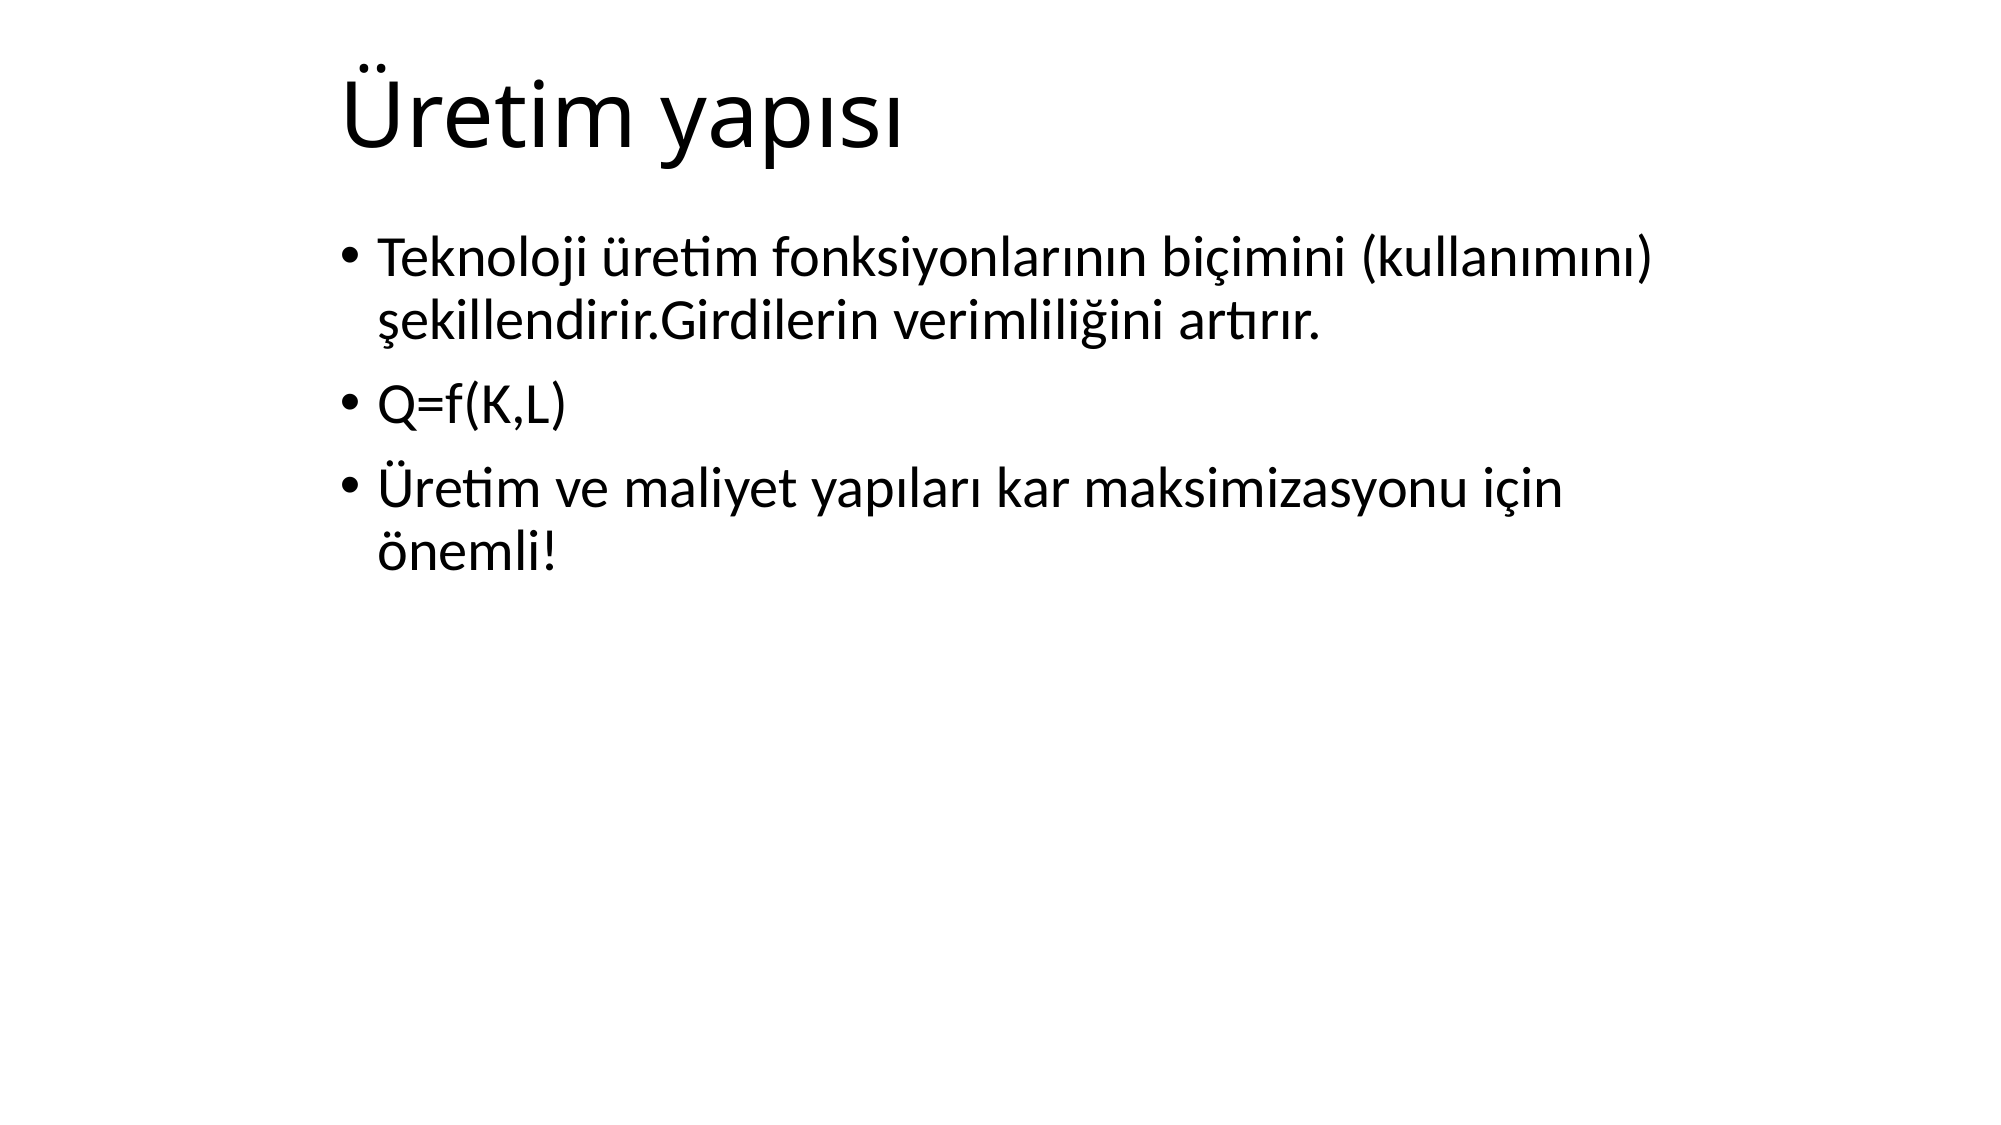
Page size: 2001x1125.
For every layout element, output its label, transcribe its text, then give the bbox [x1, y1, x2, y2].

list Teknoloji üretim fonksiyonlarının biçimini (kullanımını) şekillendirir.Girdilerin verimliliğini artırır. Q=f(K,L) Üretim ve maliyet yapıları kar maksimizasyonu için önemli! [324, 218, 1675, 1005]
title Üretim yapısı [324, 45, 1675, 191]
